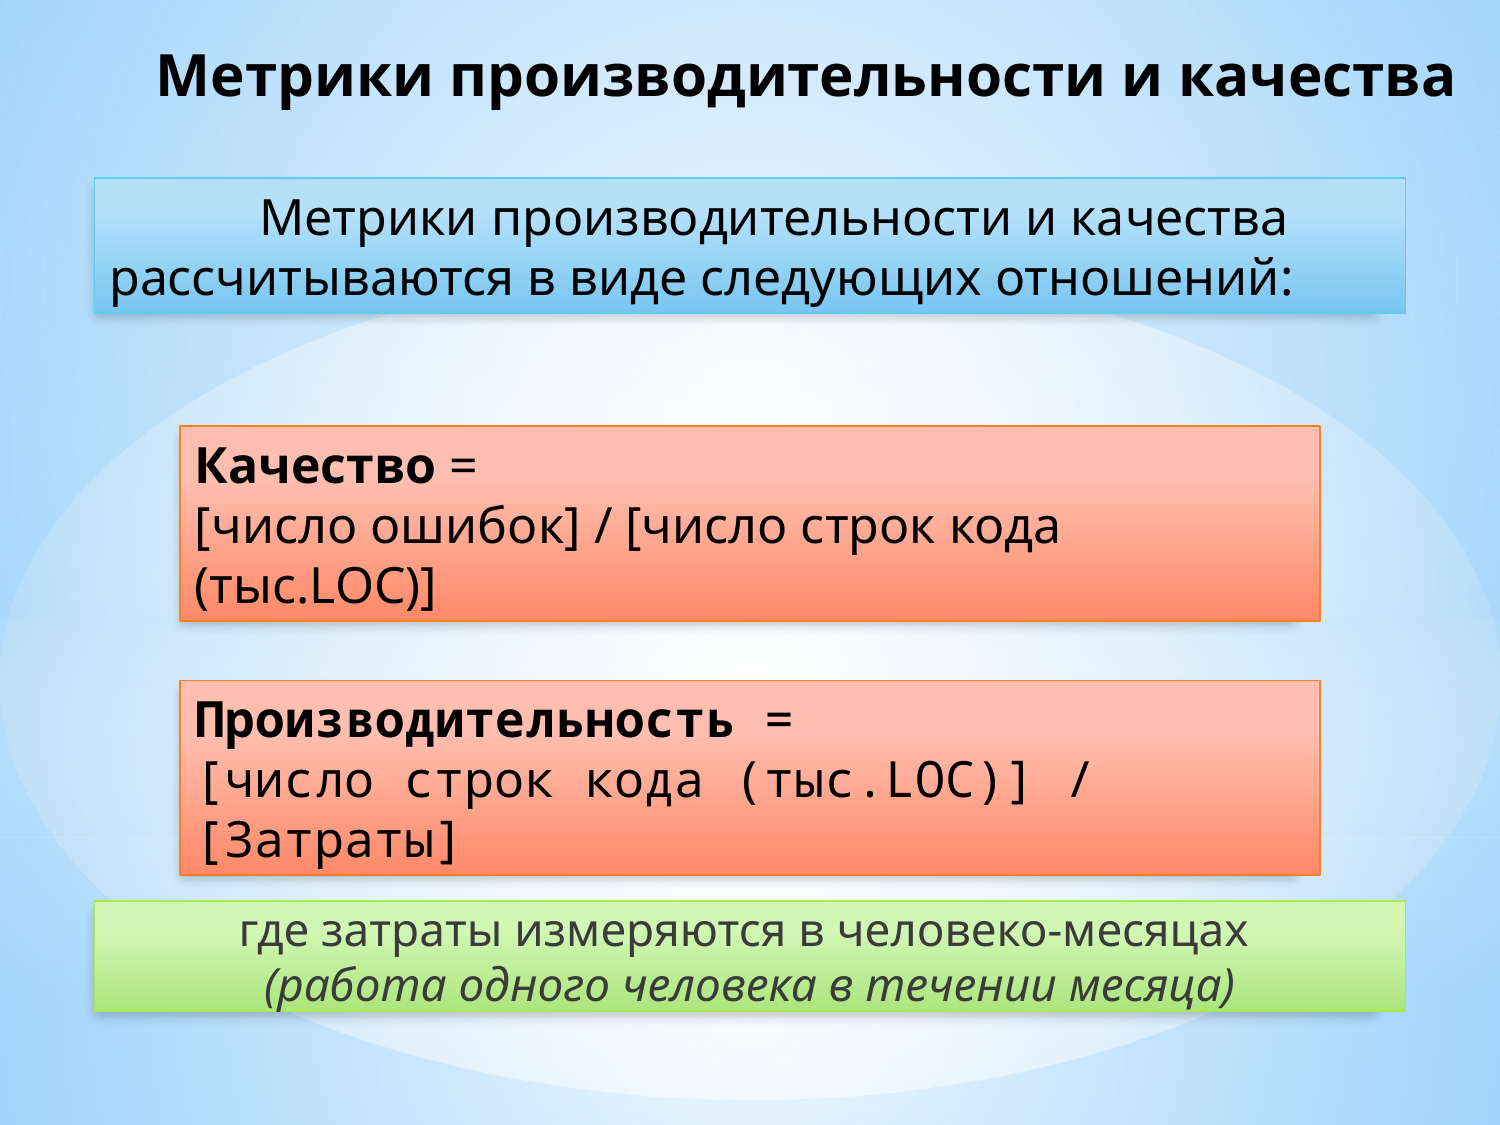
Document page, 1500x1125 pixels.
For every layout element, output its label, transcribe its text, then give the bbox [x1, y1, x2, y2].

text_box Качество = [число ошибок] / [число строк кода (тыс.LOC)] [179, 425, 1321, 622]
text_box Производительность = [число строк кода (тыс.LOC)] / [Затраты] [179, 680, 1321, 876]
text_box где затраты измеряются в человеко-месяцах (работа одного человека в течении месяца) [94, 900, 1406, 1012]
text_box Метрики производительности и качества рассчитываются в виде следующих отношений: [94, 177, 1406, 314]
text_box Метрики производительности и качества [141, 30, 1472, 116]
